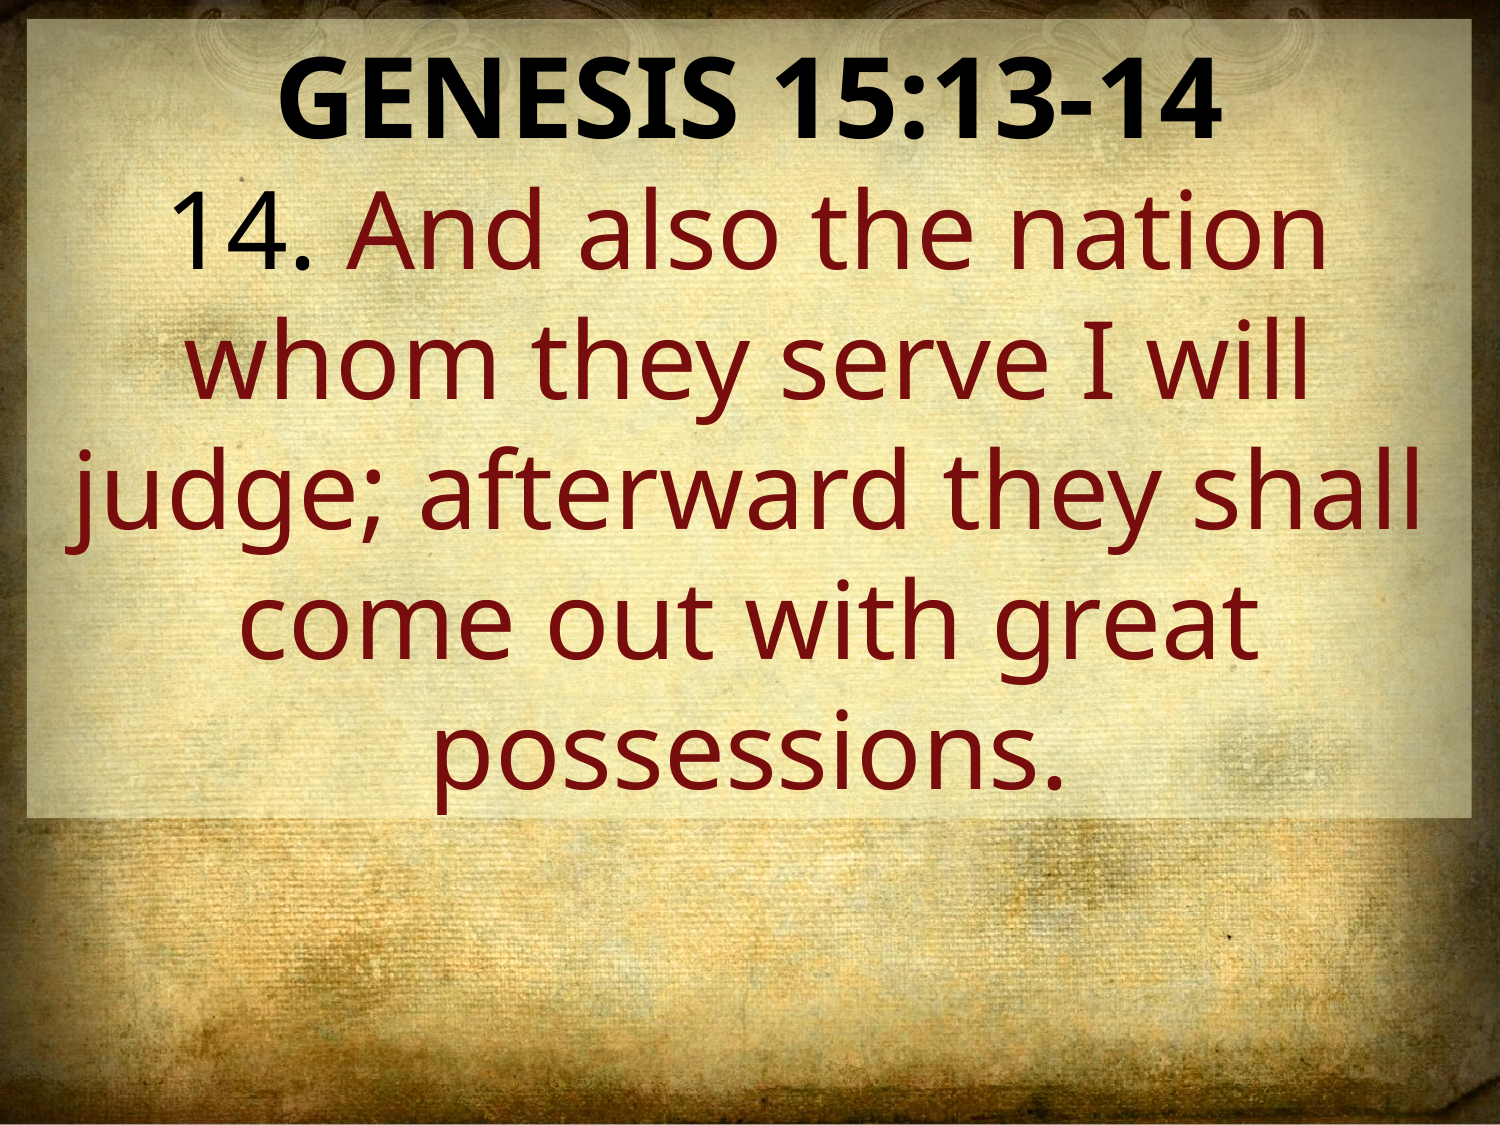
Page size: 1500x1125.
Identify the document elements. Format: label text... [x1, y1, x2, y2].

picture [0, 0, 1500, 1125]
text_box GENESIS 15:13-14 14. And also the nation whom they serve I will judge; afterward they shall come out with great possessions. [26, 18, 1472, 819]
